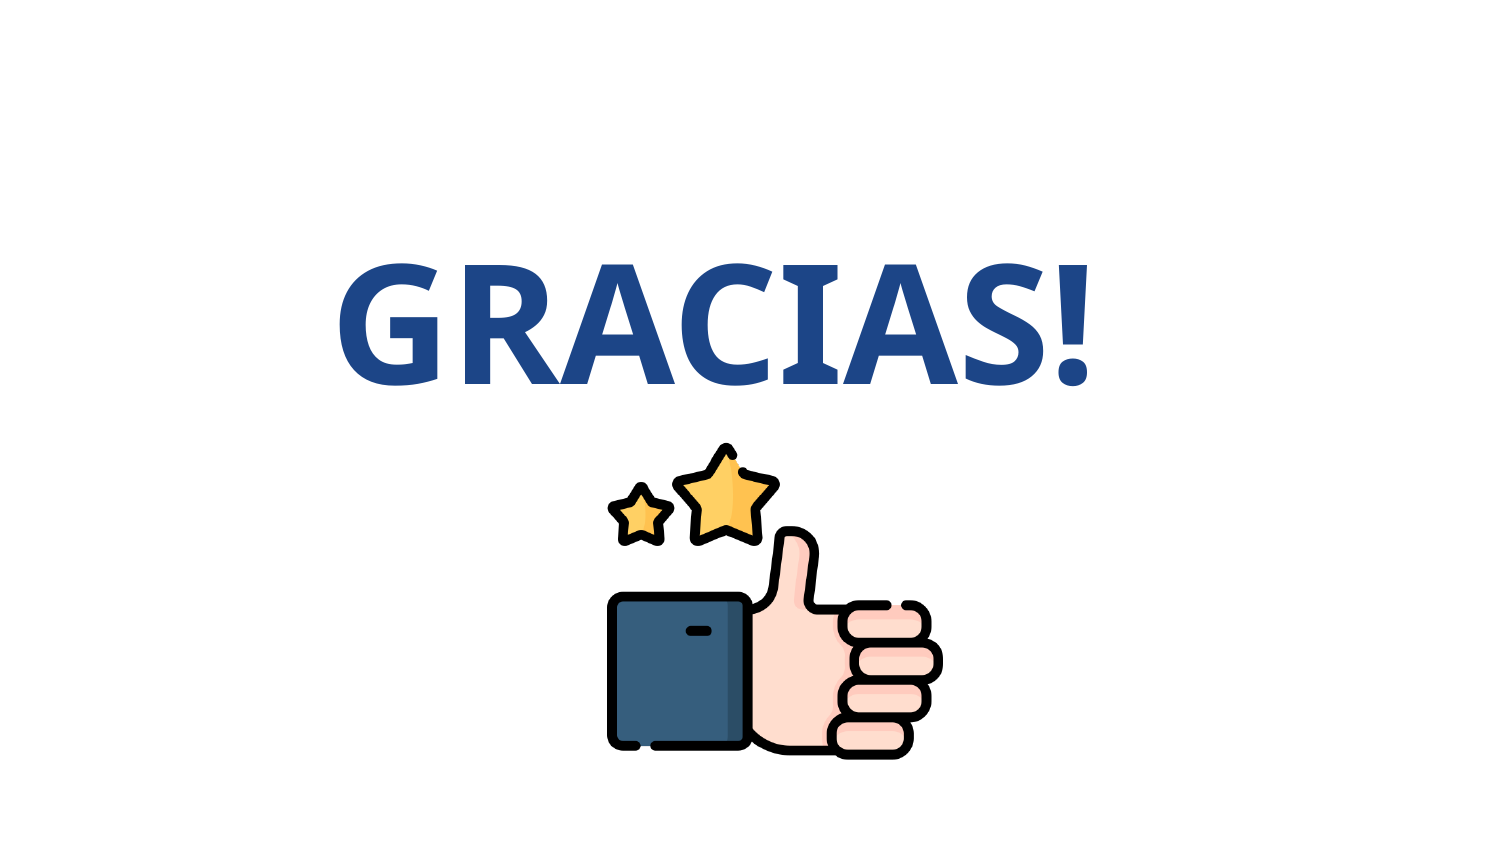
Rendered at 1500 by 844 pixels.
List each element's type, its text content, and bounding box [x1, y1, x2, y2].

picture [607, 433, 943, 769]
title GRACIAS! [109, 171, 1374, 459]
